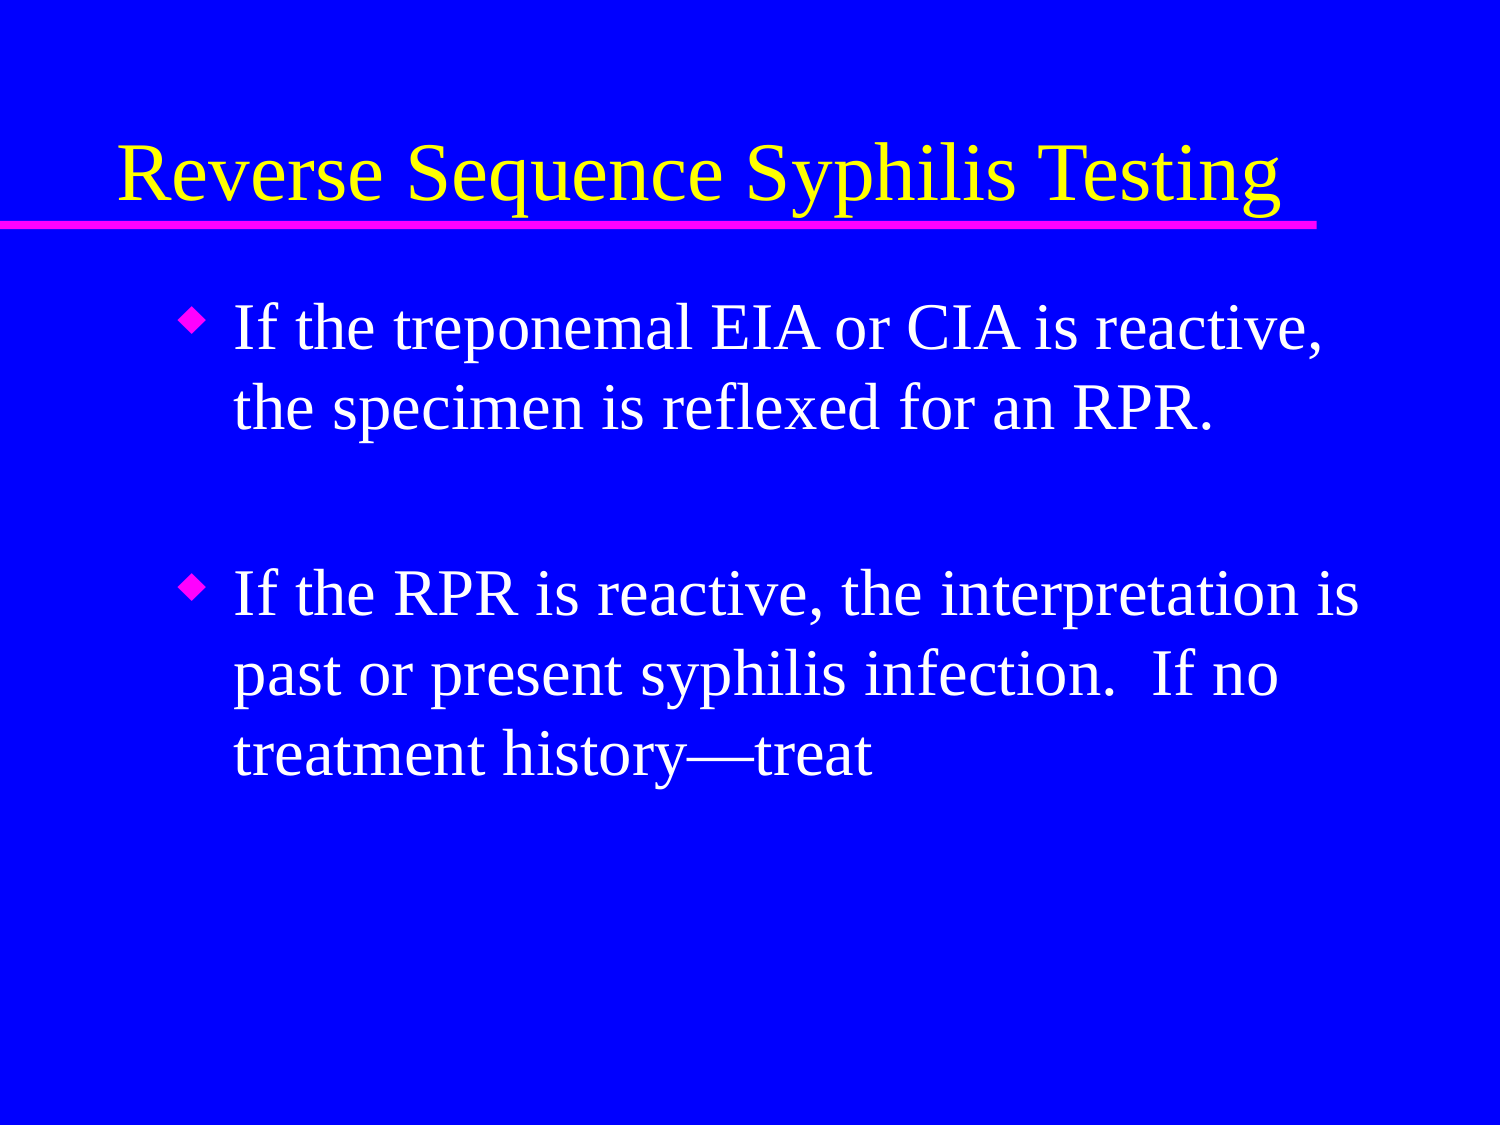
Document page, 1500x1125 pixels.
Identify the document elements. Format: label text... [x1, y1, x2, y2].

title Reverse Sequence Syphilis Testing [62, 43, 1338, 226]
list If the treponemal EIA or CIA is reactive, the specimen is reflexed for an RPR. If the RPR is reactive, the interpretation is past or present syphilis infection. If no treatment history—treat [162, 274, 1431, 951]
